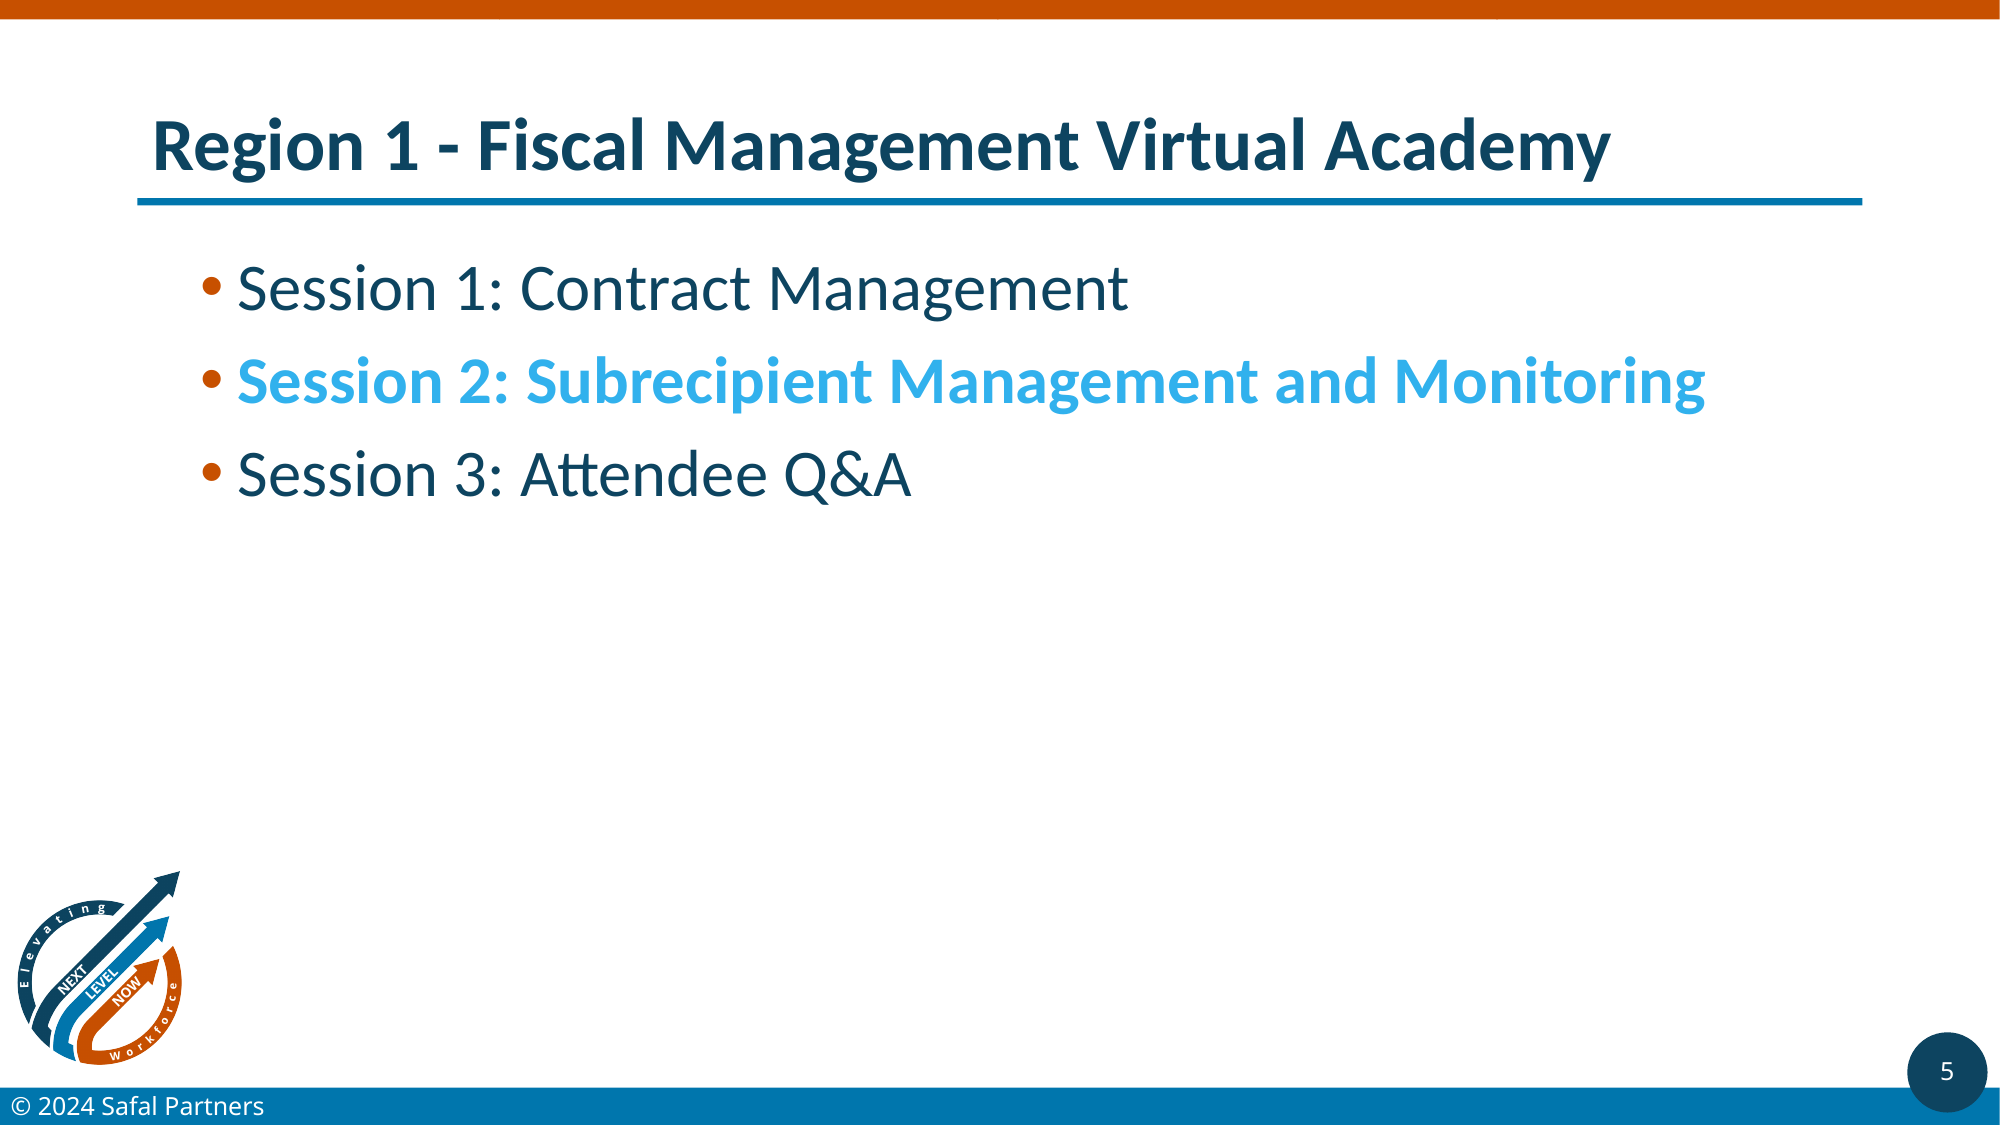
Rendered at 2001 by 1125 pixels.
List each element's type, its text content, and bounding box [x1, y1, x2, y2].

picture [0, 867, 203, 1071]
list Session 1: Contract Management Session 2: Subrecipient Management and Monitoring Session 3: Attendee Q&A [184, 245, 1910, 997]
title Region 1 - Fiscal Management Virtual Academy [137, 63, 1863, 229]
